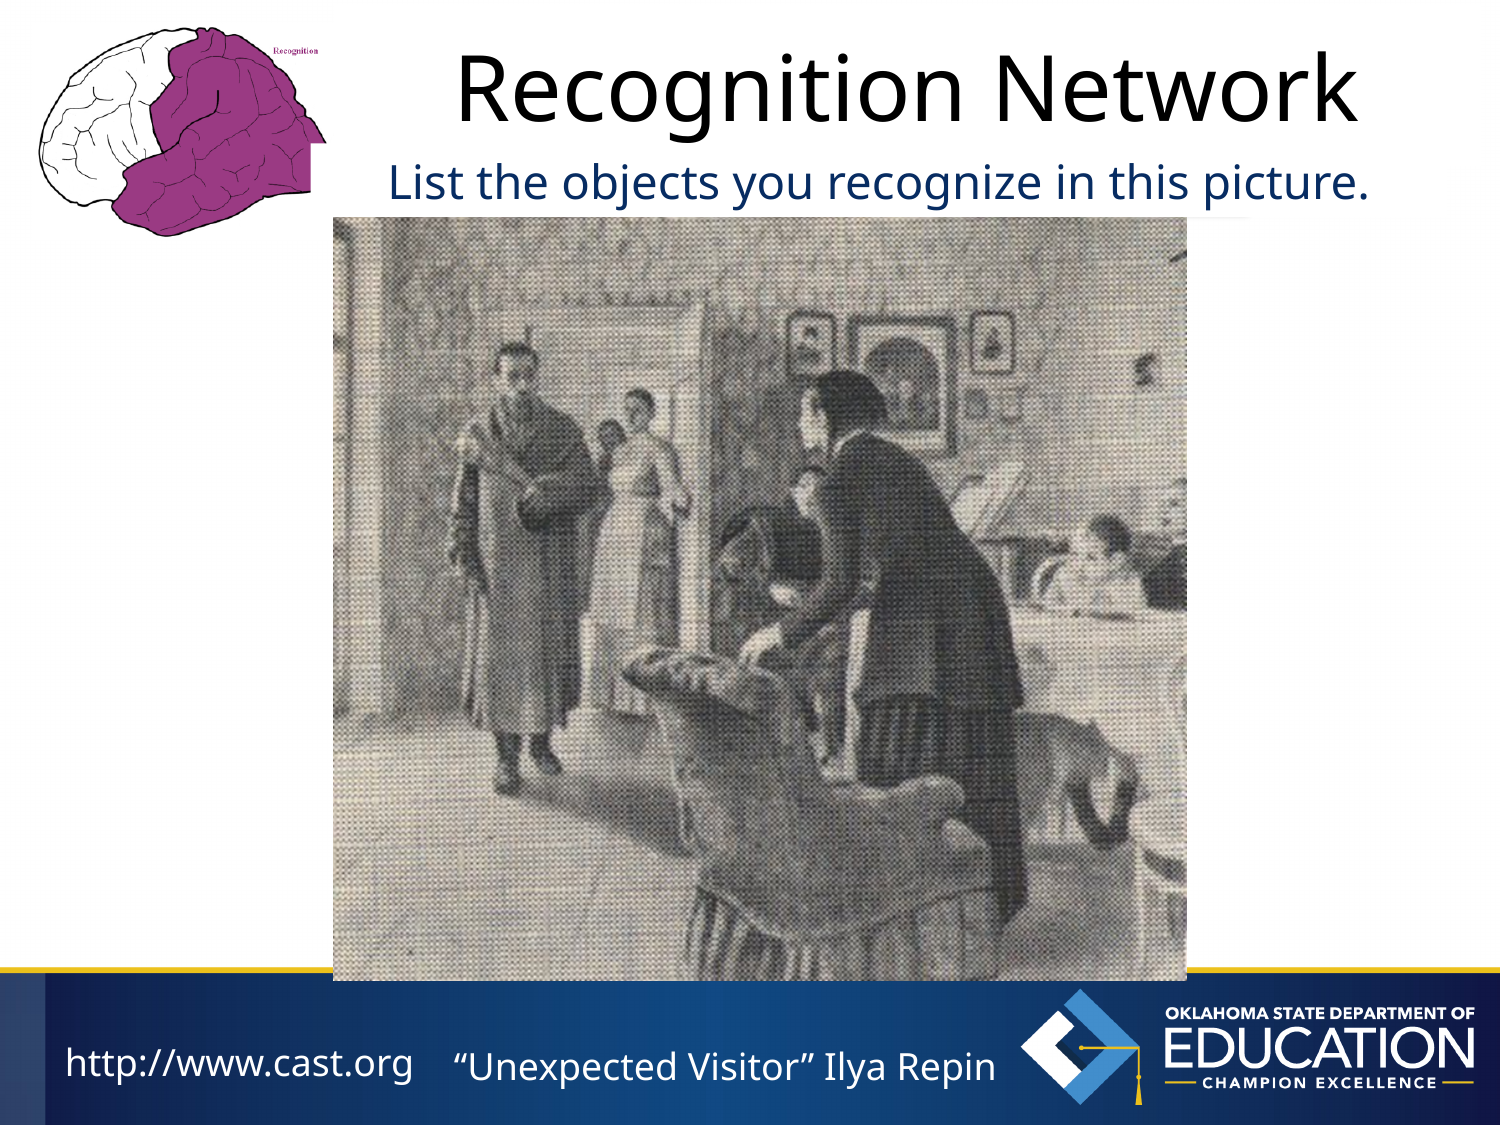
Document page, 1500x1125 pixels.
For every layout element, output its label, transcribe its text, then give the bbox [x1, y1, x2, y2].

picture [0, 0, 1500, 1125]
text_box “Unexpected Visitor” Ilya Repin [438, 1035, 1013, 1095]
title Recognition Network [333, 3, 1481, 167]
list List the objects you recognize in this picture. [338, 143, 1448, 217]
text_box http://www.cast.org [50, 1031, 439, 1092]
